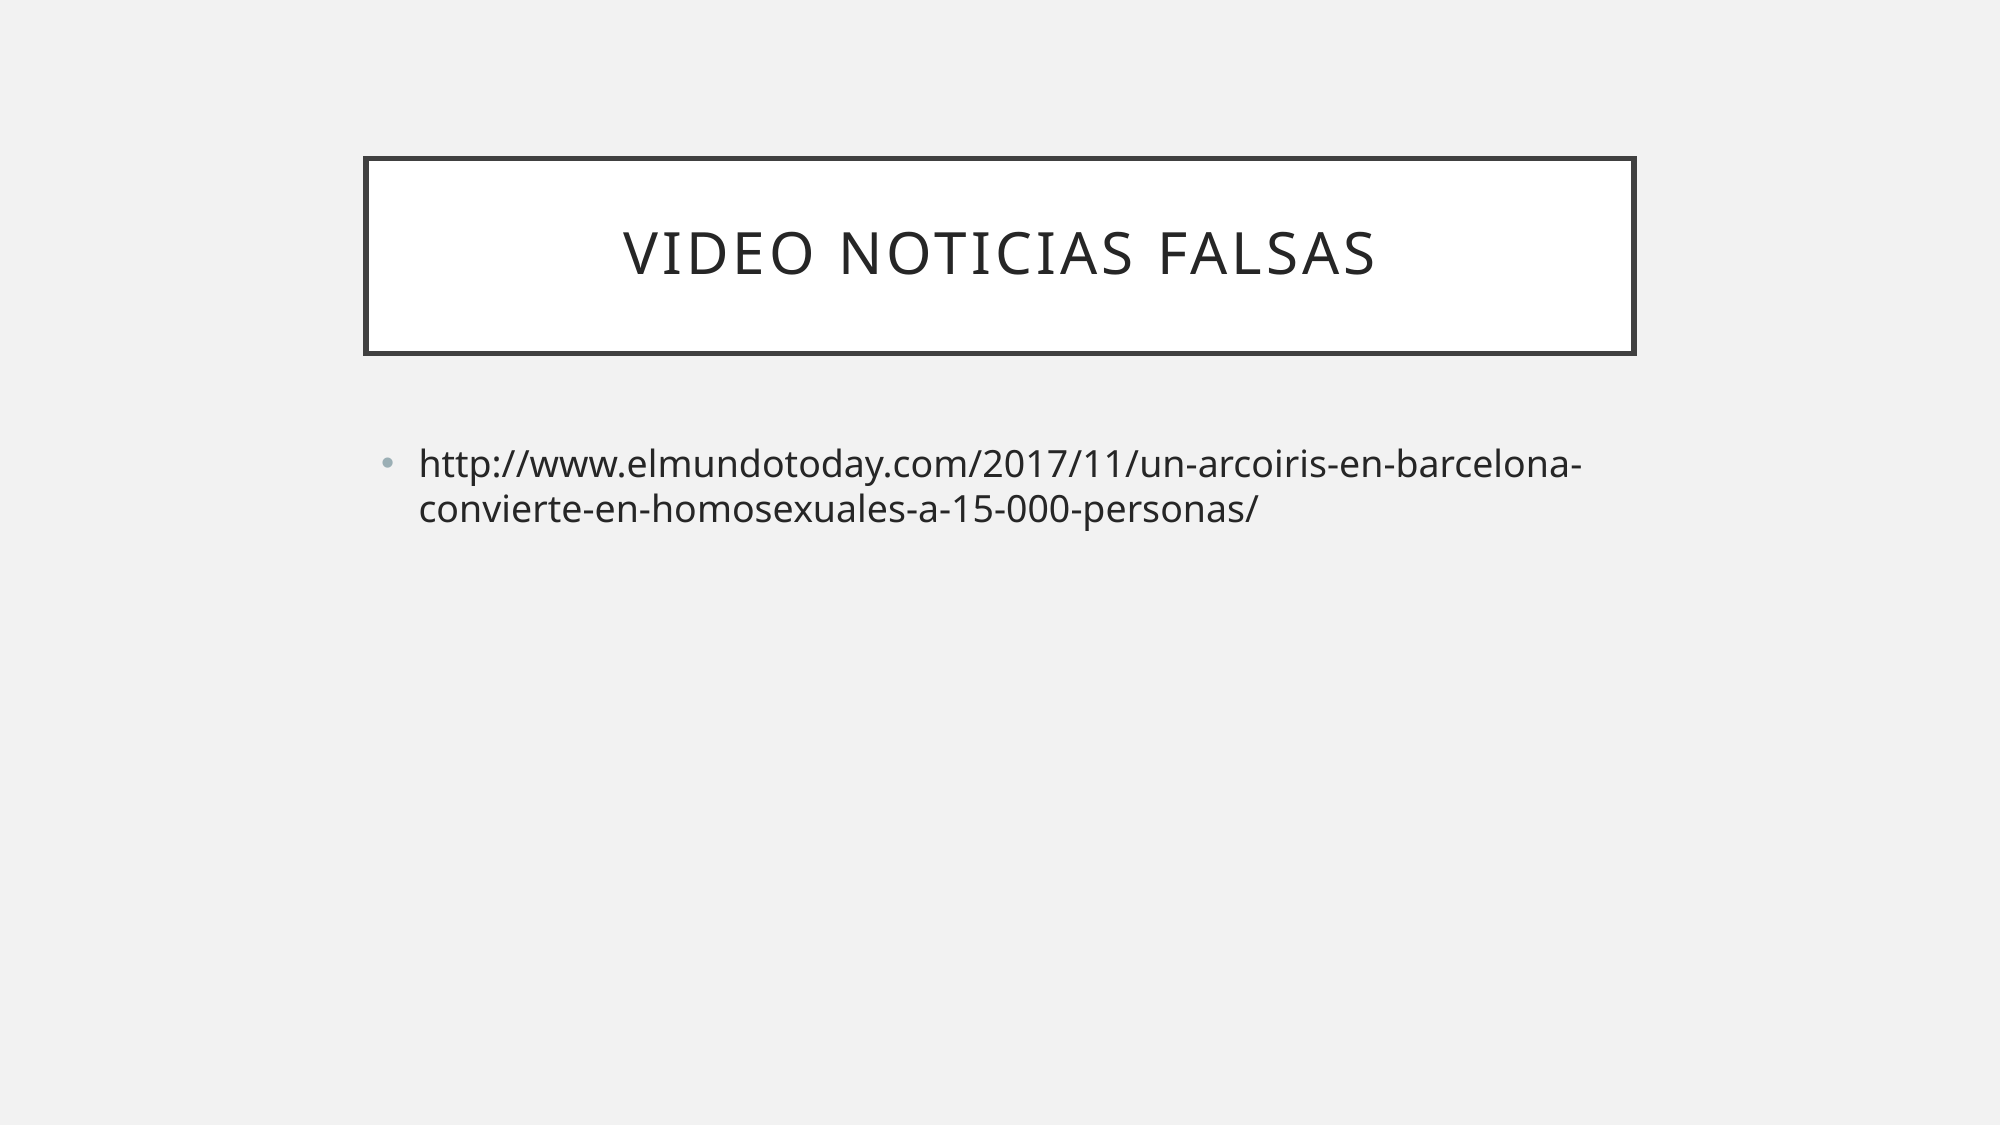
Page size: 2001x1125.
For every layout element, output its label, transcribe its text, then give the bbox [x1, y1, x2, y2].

title Video noticias falsas [363, 156, 1637, 356]
list http://www.elmundotoday.com/2017/11/un-arcoiris-en-barcelona-convierte-en-homosexuales-a-15-000-personas/ [366, 432, 1634, 942]
